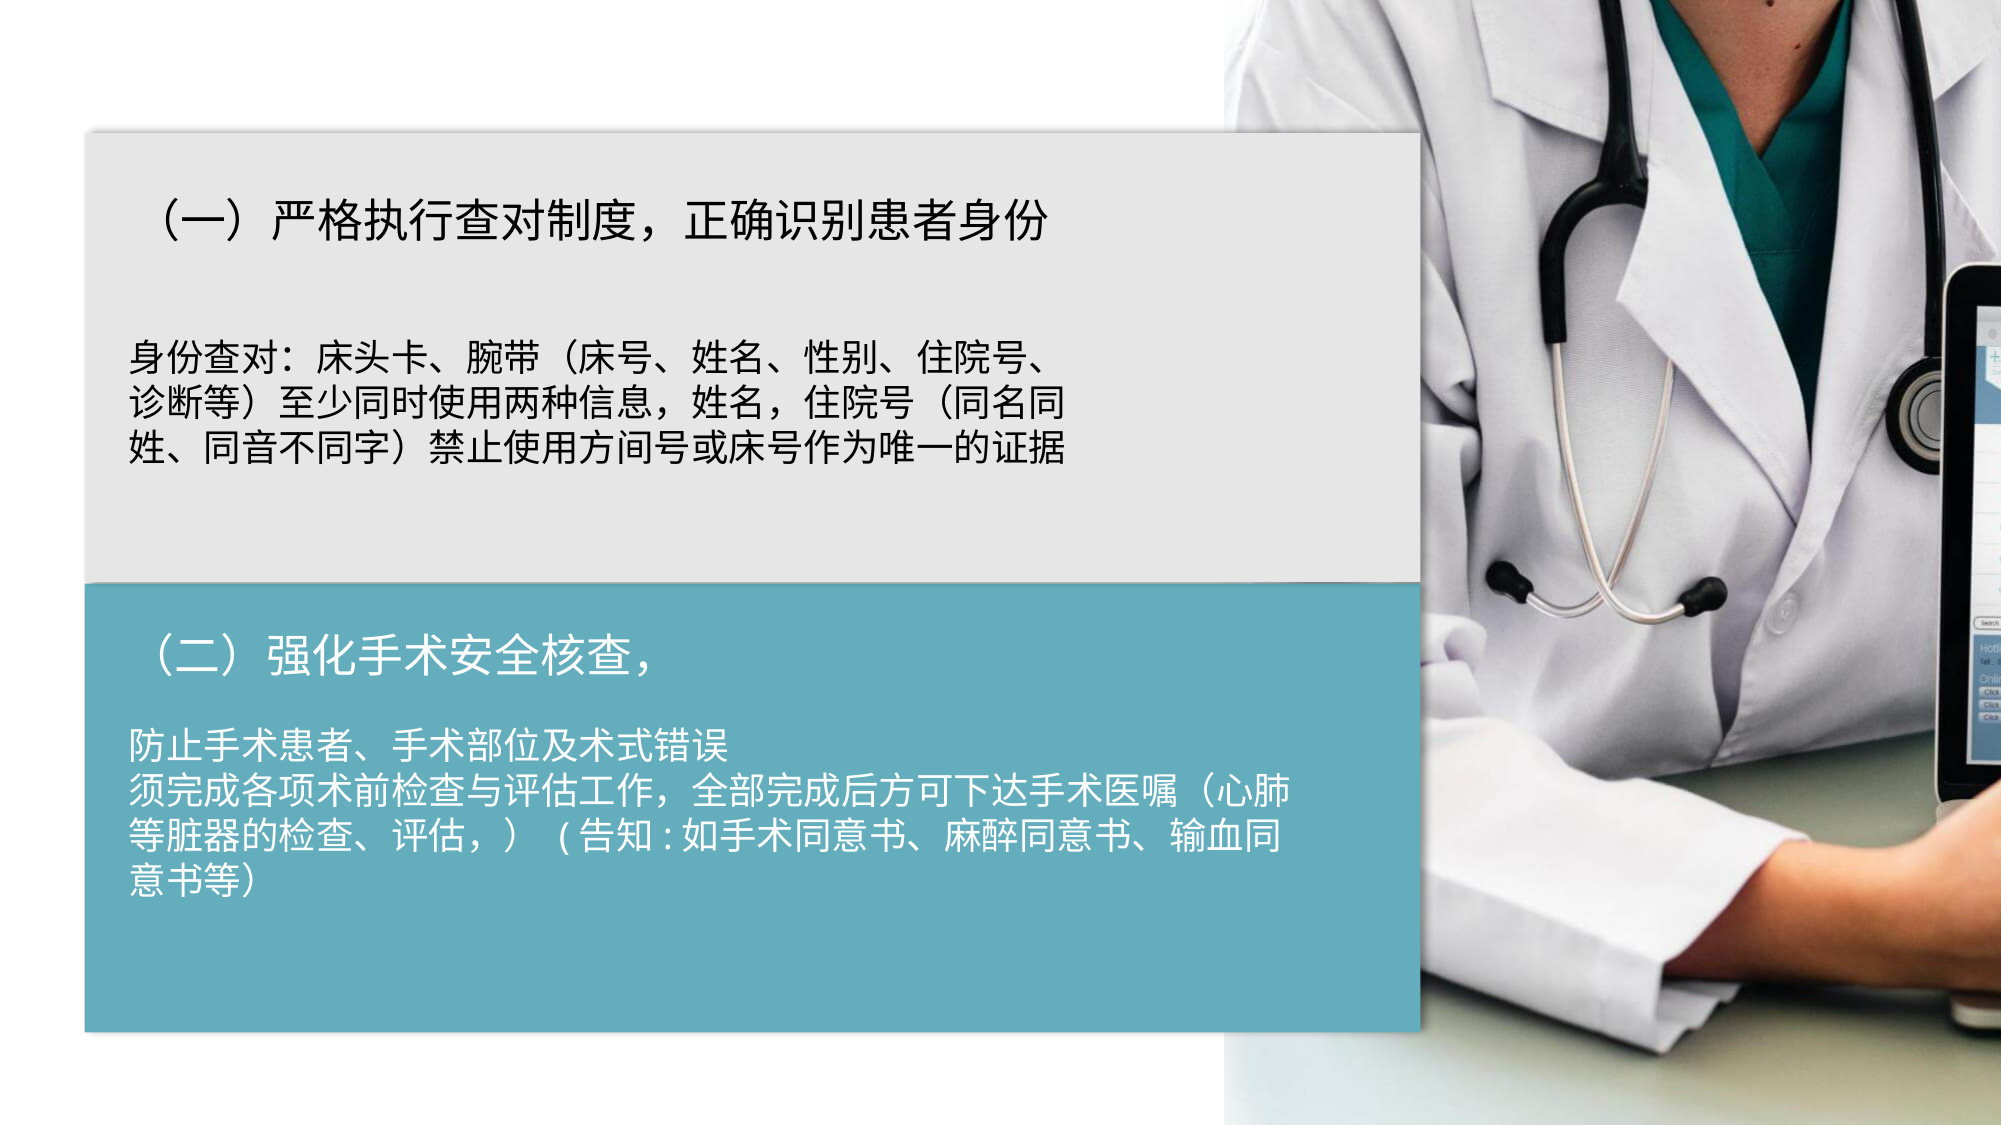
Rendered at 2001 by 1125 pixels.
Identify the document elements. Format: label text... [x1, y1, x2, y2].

text_box （二）强化手术安全核查， [114, 619, 1114, 689]
text_box 防止手术患者、手术部位及术式错误 须完成各项术前检查与评估工作，全部完成后方可下达手术医嘱（心肺等脏器的检查、评估，） (告知:如手术同意书、麻醉同意书、输血同意书等） [113, 714, 1223, 910]
text_box [84, 583, 1223, 1033]
text_box [84, 132, 1223, 583]
picture [1223, 0, 2001, 1125]
text_box 身份查对：床头卡、腕带（床号、姓名、性别、住院号、诊断等）至少同时使用两种信息，姓名，住院号（同名同姓、同音不同字）禁止使用方间号或床号作为唯一的证据 [114, 326, 1114, 477]
text_box （一）严格执行查对制度，正确识别患者身份 [119, 184, 1065, 255]
